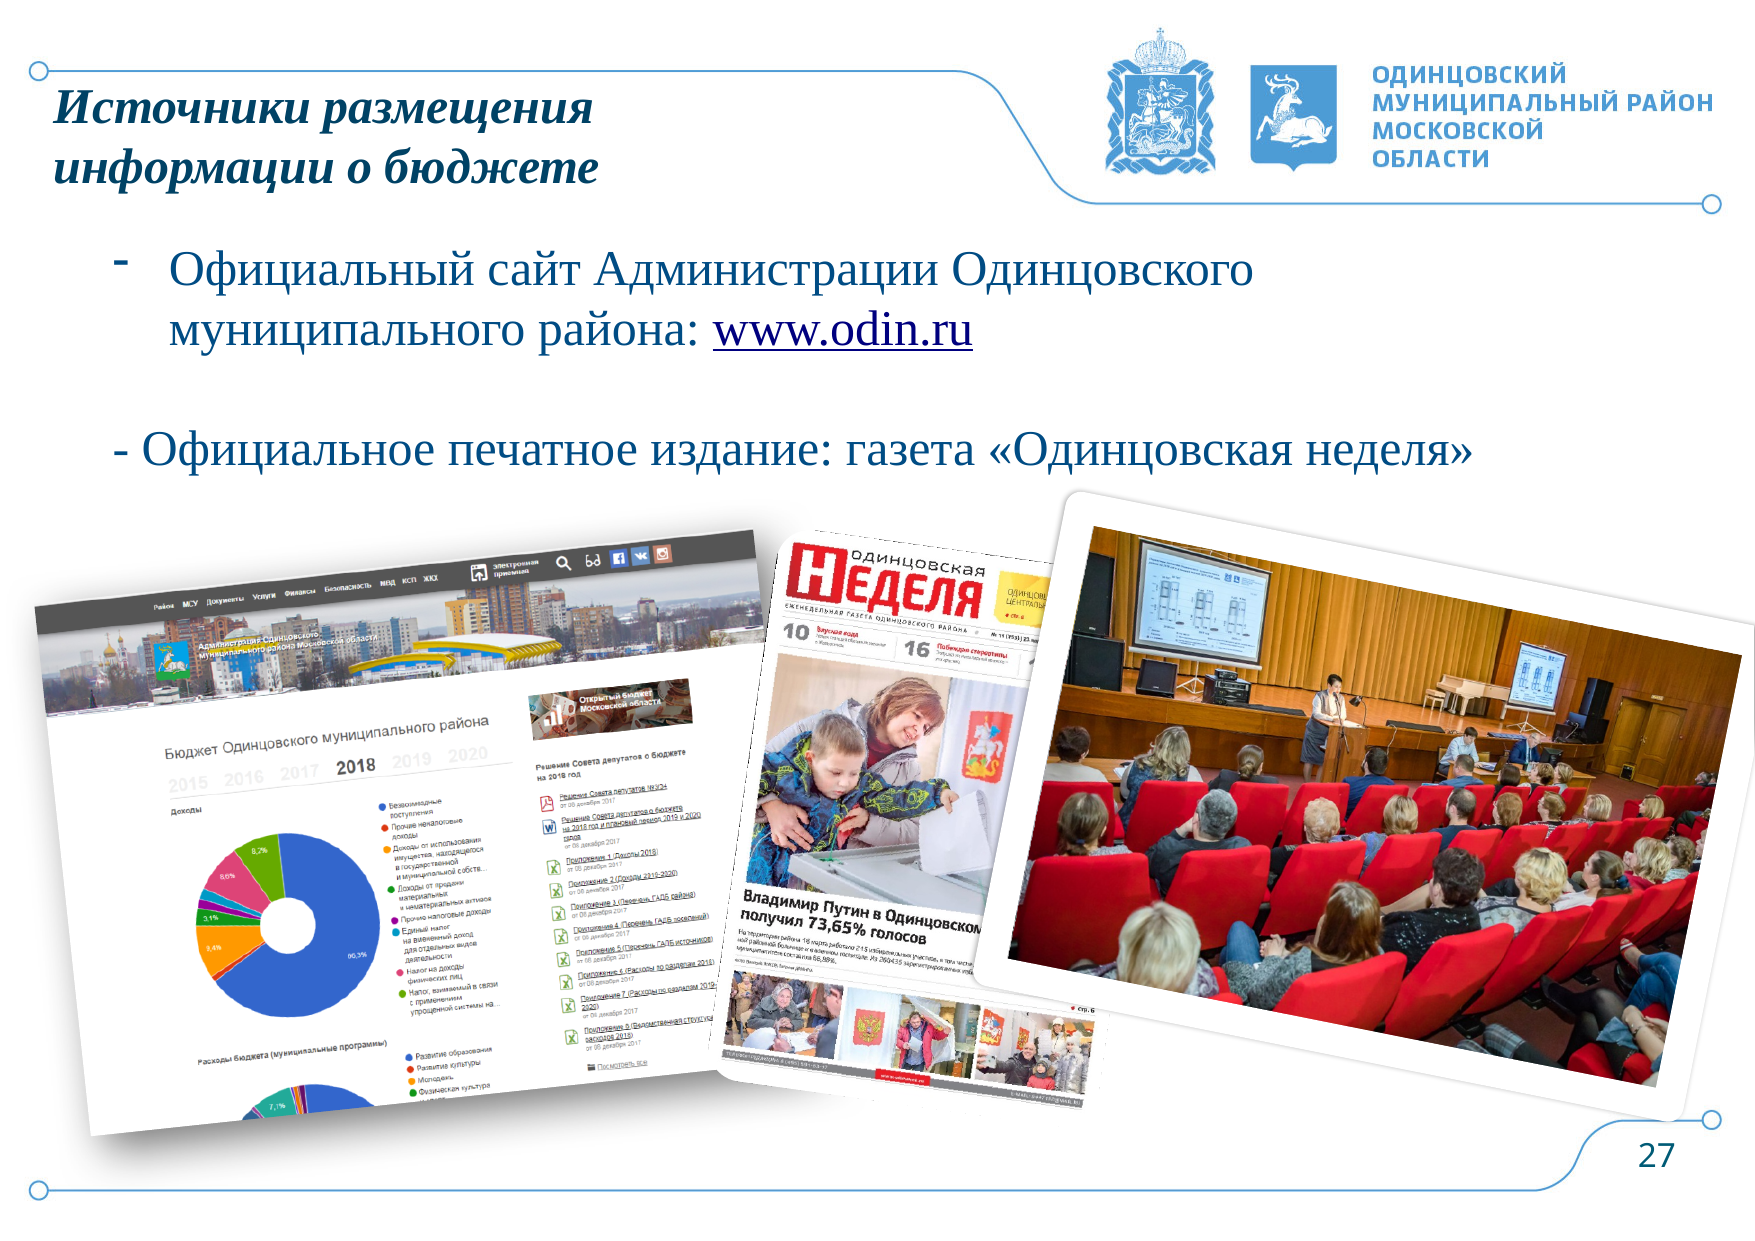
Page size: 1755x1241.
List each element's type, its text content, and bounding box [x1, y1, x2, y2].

slide_number 27 [1585, 1121, 1693, 1188]
picture [0, 0, 1754, 1241]
text_box Источники размещения информации о бюджете [37, 64, 938, 202]
text_box Официальный сайт Администрации Одинцовского муниципального района: www.odin.ru - Официальное печатное издание: газета «Одинцовская неделя» [97, 228, 1575, 483]
